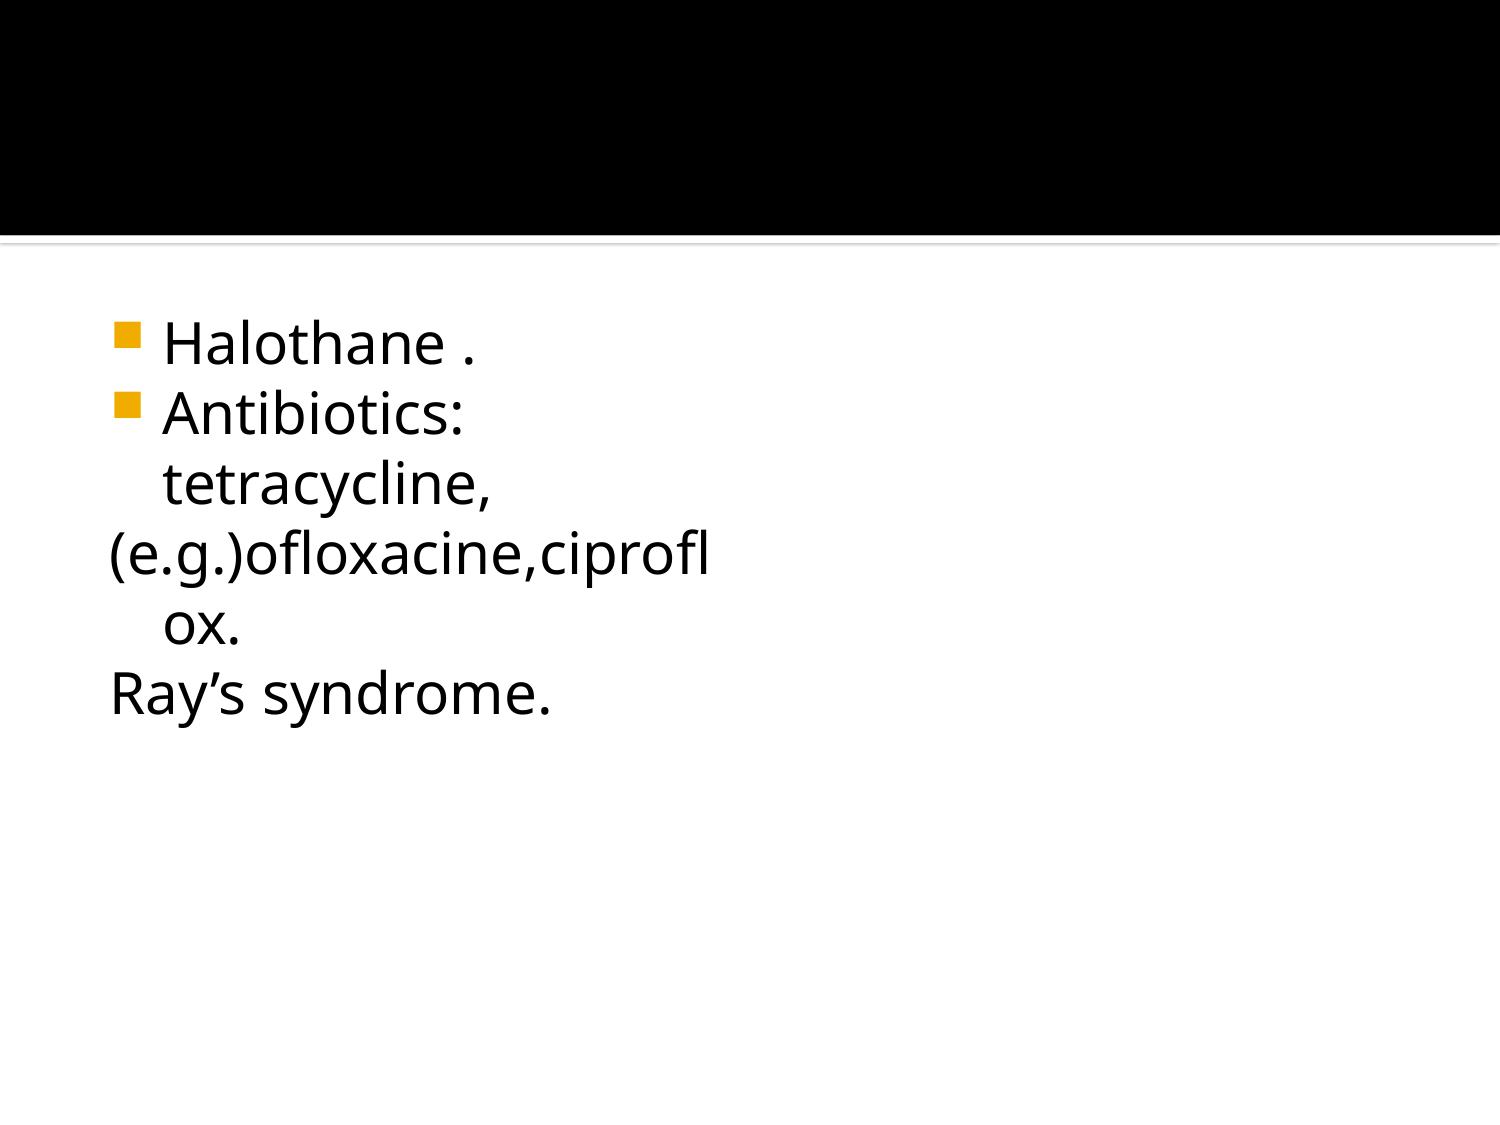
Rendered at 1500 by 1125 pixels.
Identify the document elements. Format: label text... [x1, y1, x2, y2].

list Halothane . Antibiotics: tetracycline, (e.g.)ofloxacine,ciproflox. Ray’s syndrome. [75, 291, 738, 1050]
